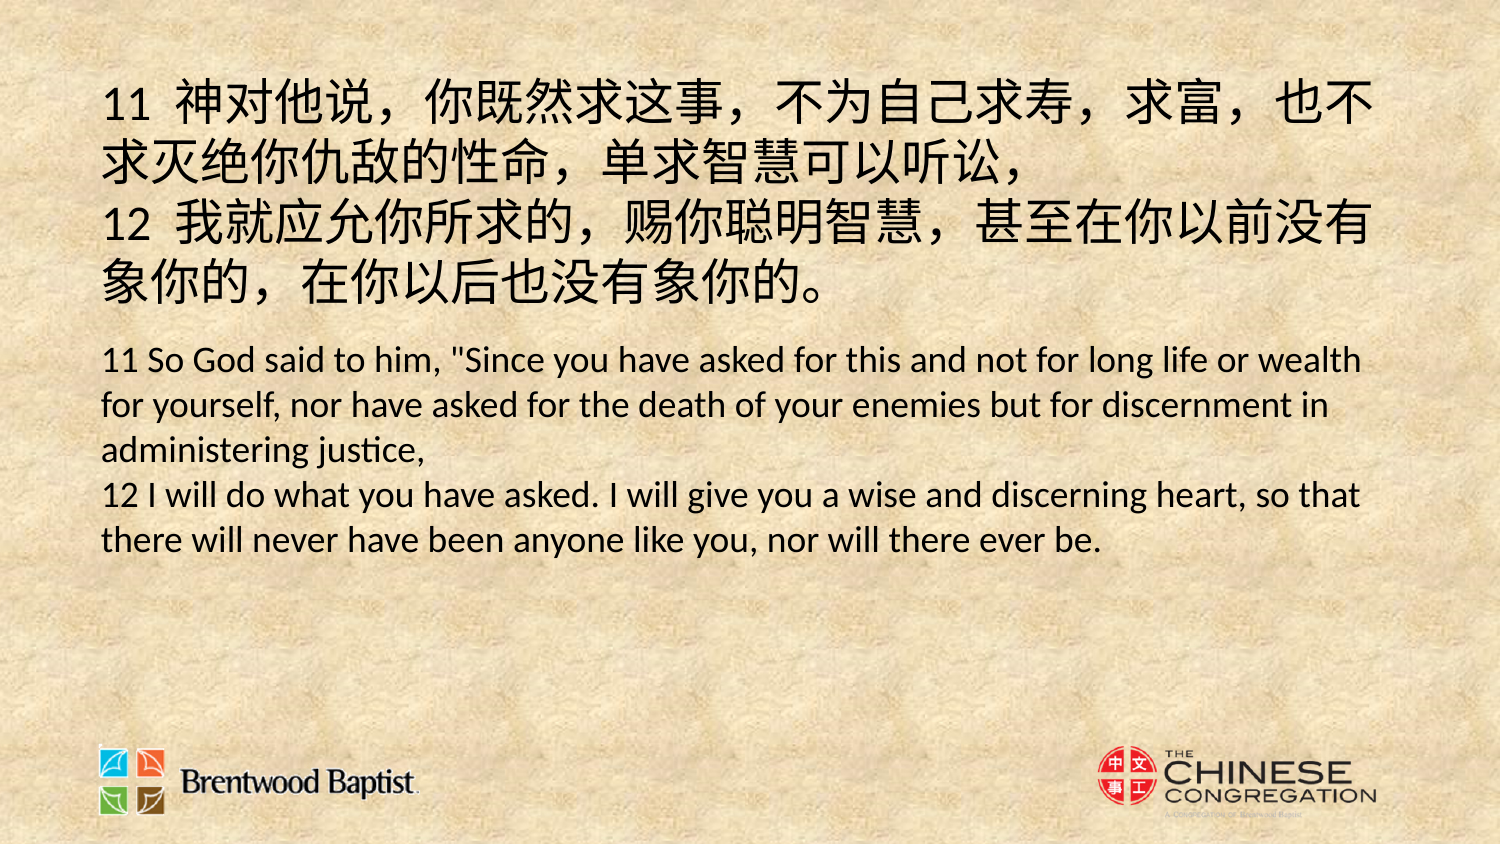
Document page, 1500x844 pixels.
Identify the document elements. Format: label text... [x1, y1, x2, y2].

text_box 11 神对他说，你既然求这事，不为自己求寿，求富，也不求灭绝你仇敌的性命，单求智慧可以听讼， 12 我就应允你所求的，赐你聪明智慧，甚至在你以前没有象你的，在你以后也没有象你的。 11 So God said to him, "Since you have asked for this and not for long life or wealth for yourself, nor have asked for the death of your enemies but for discernment in administering justice, 12 I will do what you have asked. I will give you a wise and discerning heart, so that there will never have been anyone like you, nor will there ever be. [85, 62, 1407, 613]
picture [0, 0, 1500, 844]
